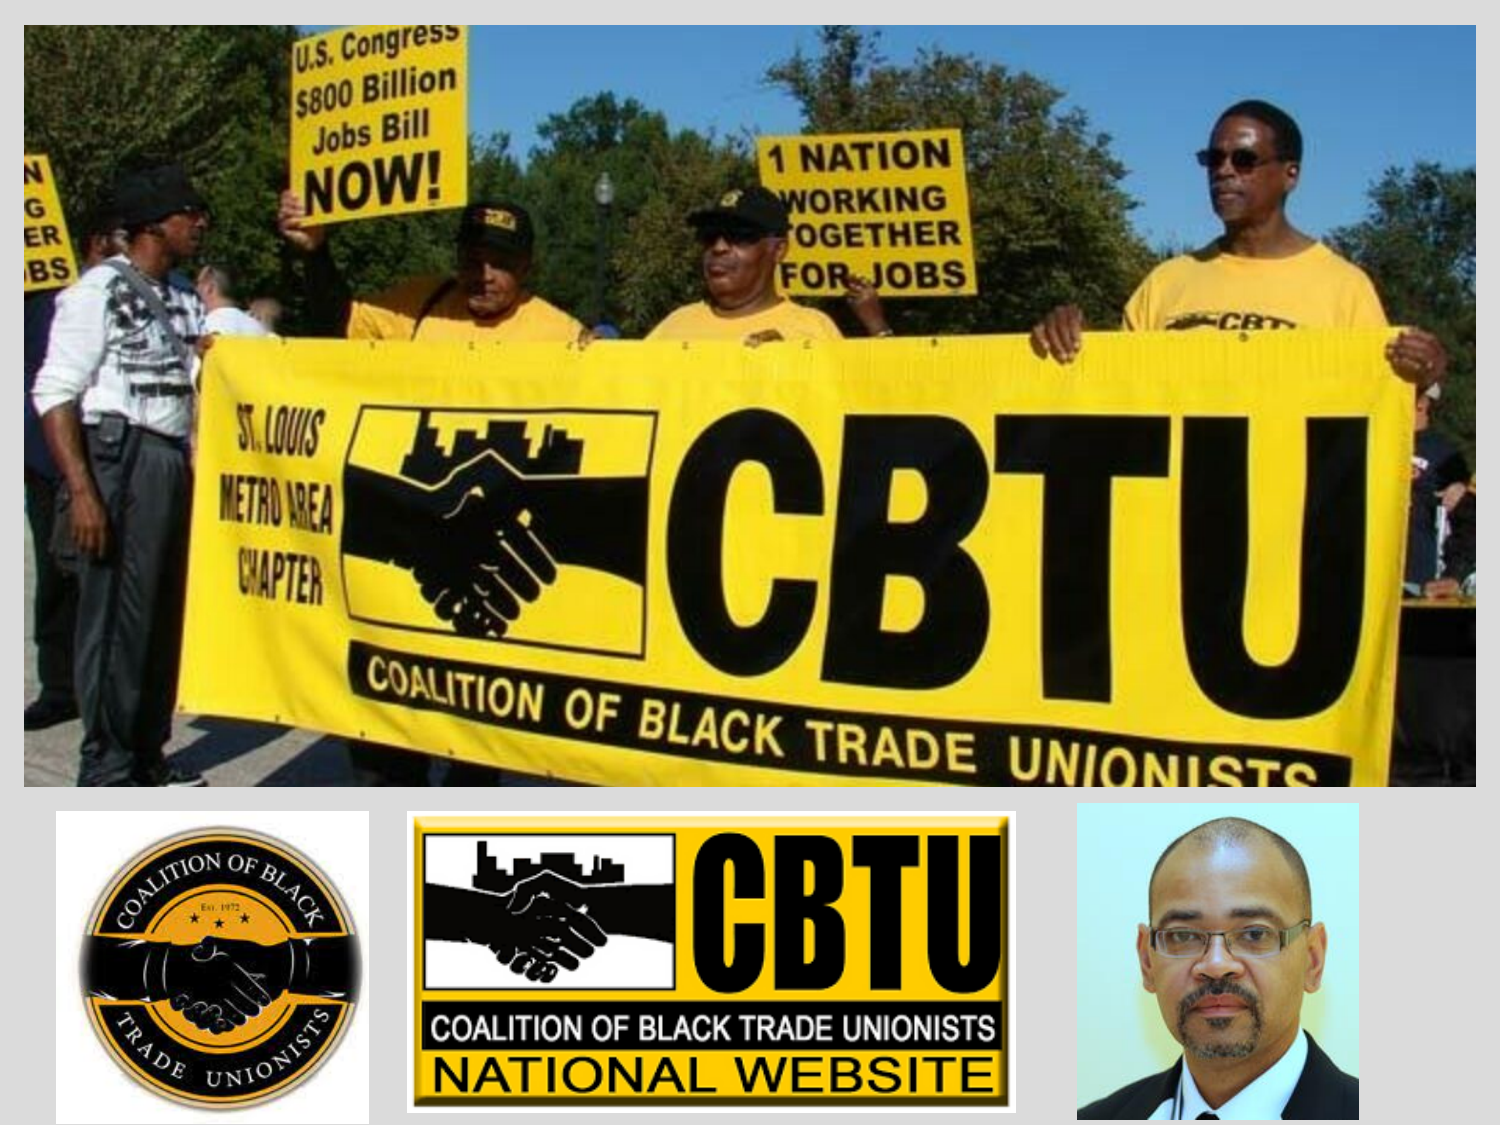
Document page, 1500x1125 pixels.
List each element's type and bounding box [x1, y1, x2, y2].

picture [56, 811, 369, 1124]
picture [24, 25, 1476, 787]
picture [1077, 803, 1359, 1120]
picture [407, 811, 1016, 1113]
